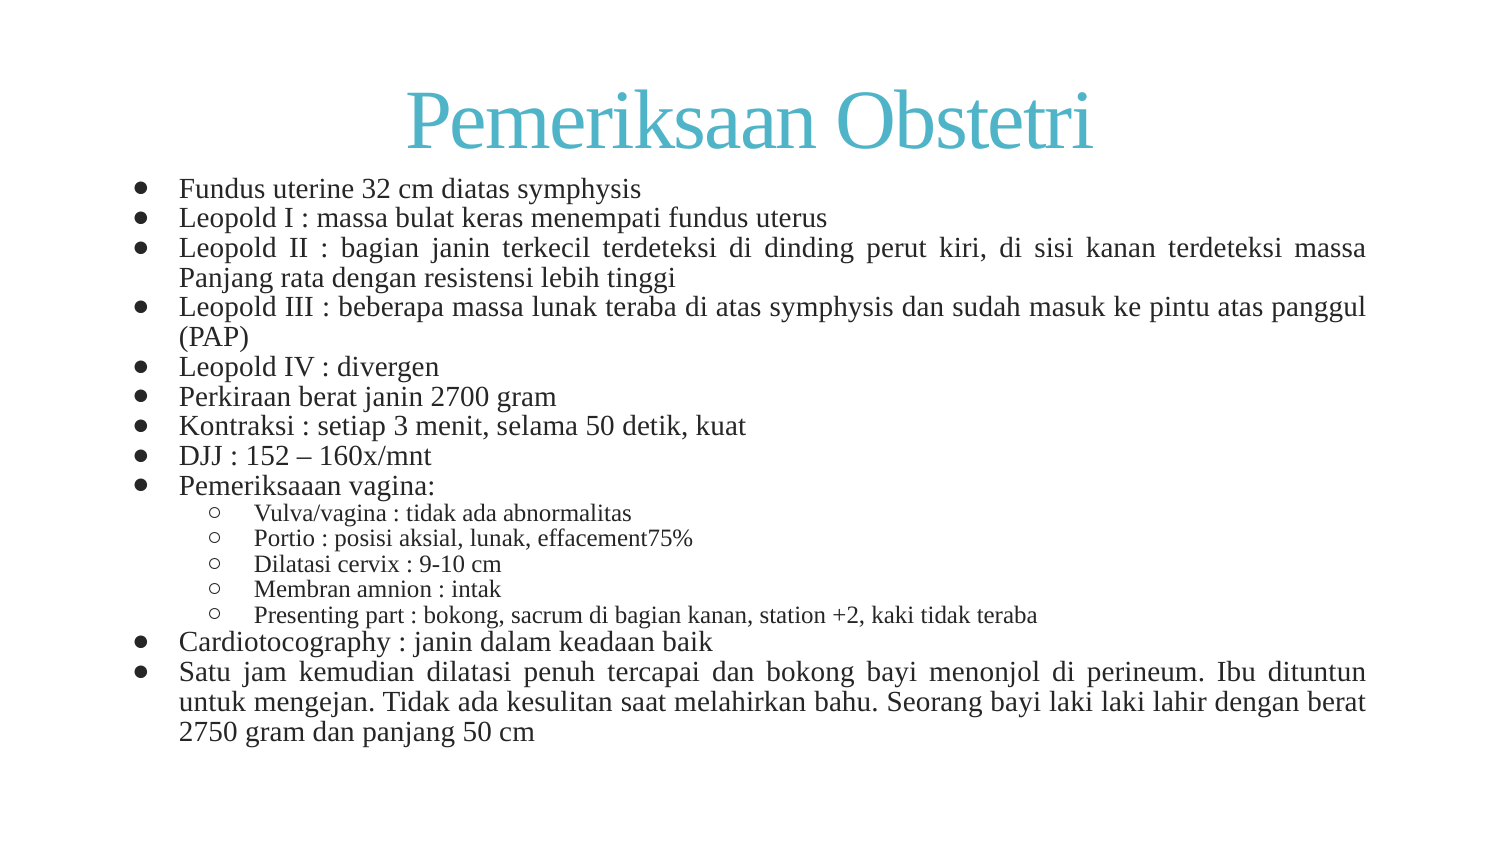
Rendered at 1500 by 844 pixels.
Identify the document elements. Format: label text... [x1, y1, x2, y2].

title Pemeriksaan Obstetri [116, 100, 1383, 146]
list Fundus uterine 32 cm diatas symphysis Leopold I : massa bulat keras menempati fundus uterus Leopold II : bagian janin terkecil terdeteksi di dinding perut kiri, di sisi kanan terdeteksi massa Panjang rata dengan resistensi lebih tinggi Leopold III : beberapa massa lunak teraba di atas symphysis dan sudah masuk ke pintu atas panggul (PAP) Leopold IV : divergen Perkiraan berat janin 2700 gram Kontraksi : setiap 3 menit, selama 50 detik, kuat DJJ : 152 – 160x/mnt Pemeriksaaan vagina: Vulva/vagina : tidak ada abnormalitas Portio : posisi aksial, lunak, effacement75% Dilatasi cervix : 9-10 cm Membran amnion : intak Presenting part : bokong, sacrum di bagian kanan, station +2, kaki tidak teraba Cardiotocography : janin dalam keadaan baik Satu jam kemudian dilatasi penuh tercapai dan bokong bayi menonjol di perineum. Ibu dituntun untuk mengejan. Tidak ada kesulitan saat melahirkan bahu. Seorang bayi laki laki lahir dengan berat 2750 gram dan panjang 50 cm [116, 159, 1383, 744]
